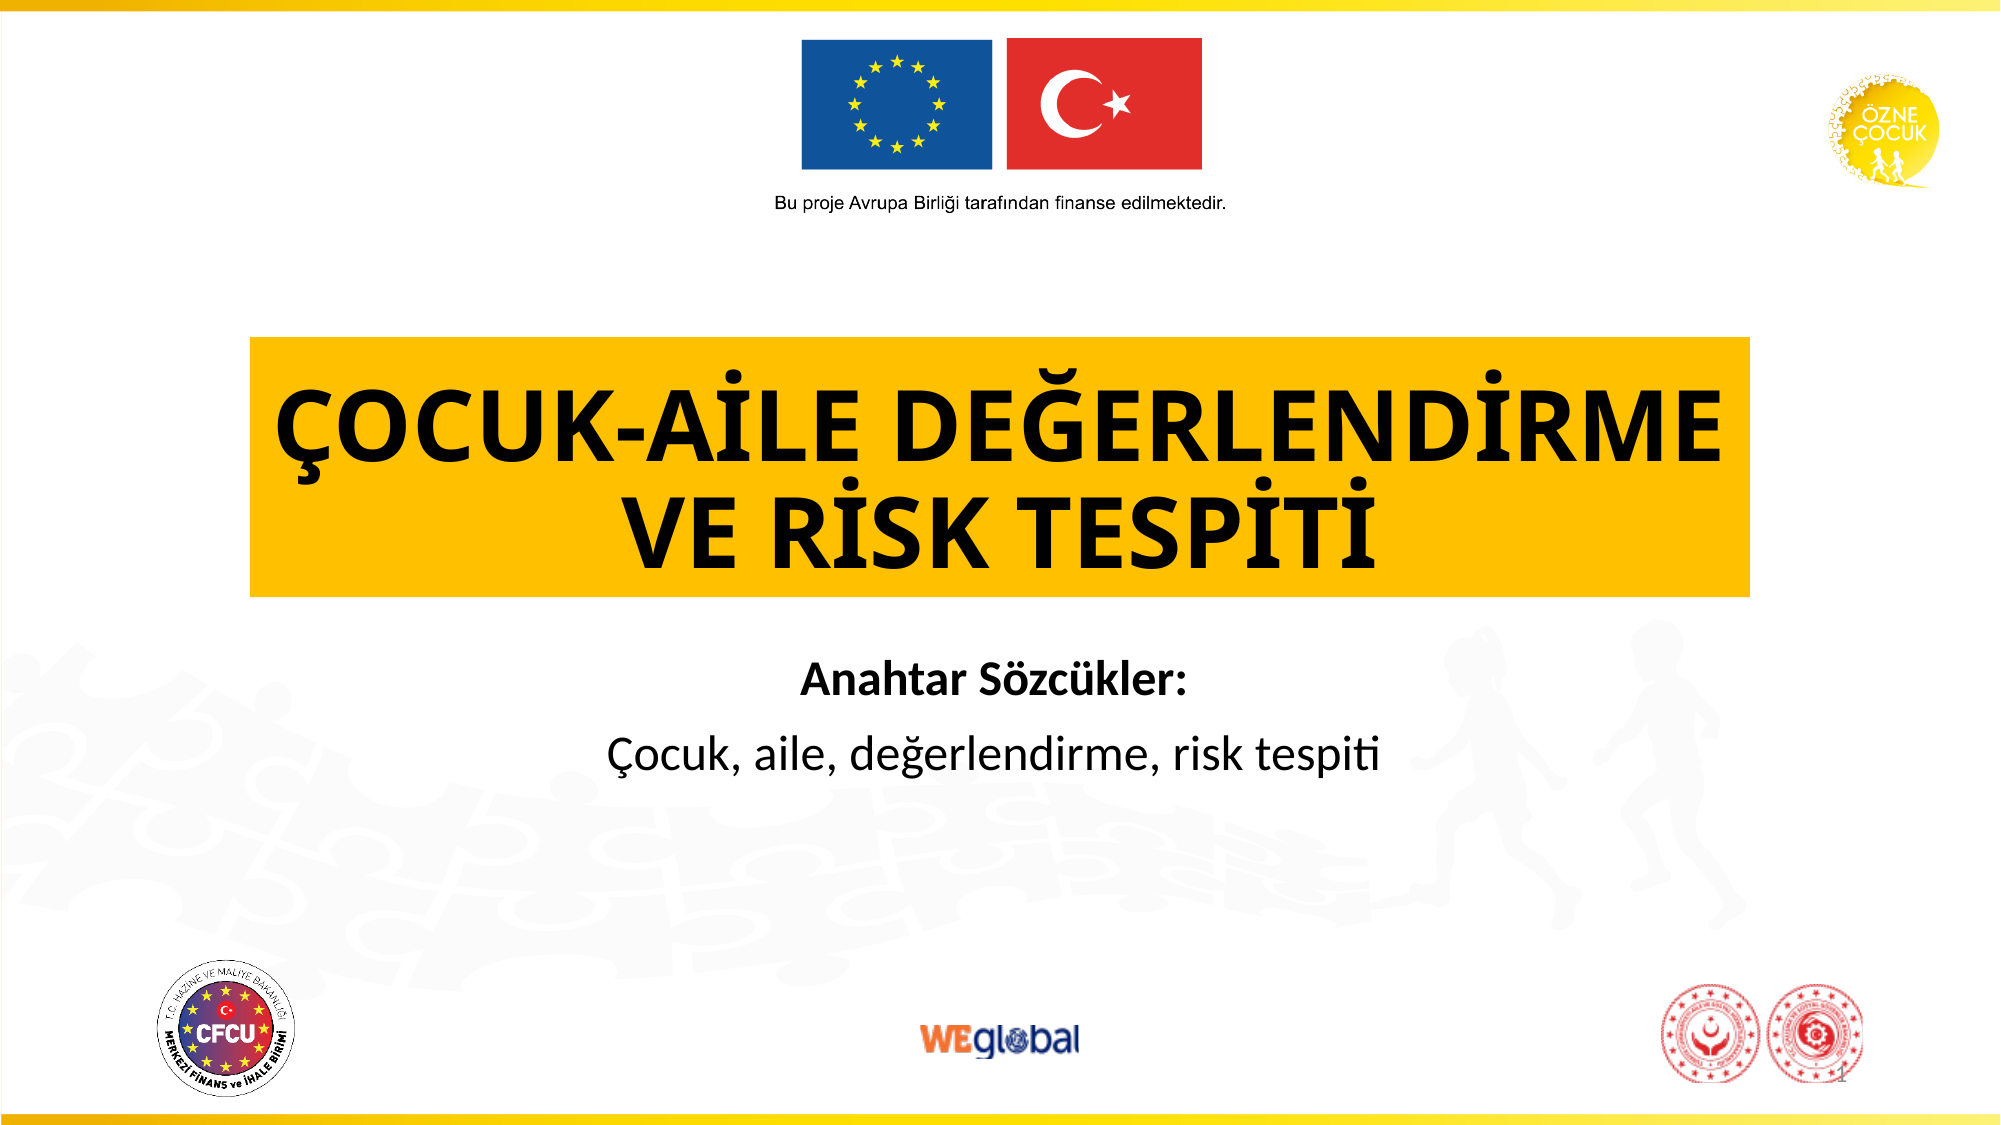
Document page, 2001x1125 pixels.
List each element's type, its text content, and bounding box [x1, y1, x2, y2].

slide_number 1 [1412, 1042, 1863, 1103]
subtitle Anahtar Sözcükler: Çocuk, aile, değerlendirme, risk tespiti [249, 645, 1750, 811]
picture [0, 0, 2001, 1125]
title ÇOCUK-AİLE DEĞERLENDİRME VE RİSK TESPİTİ [249, 337, 1750, 598]
